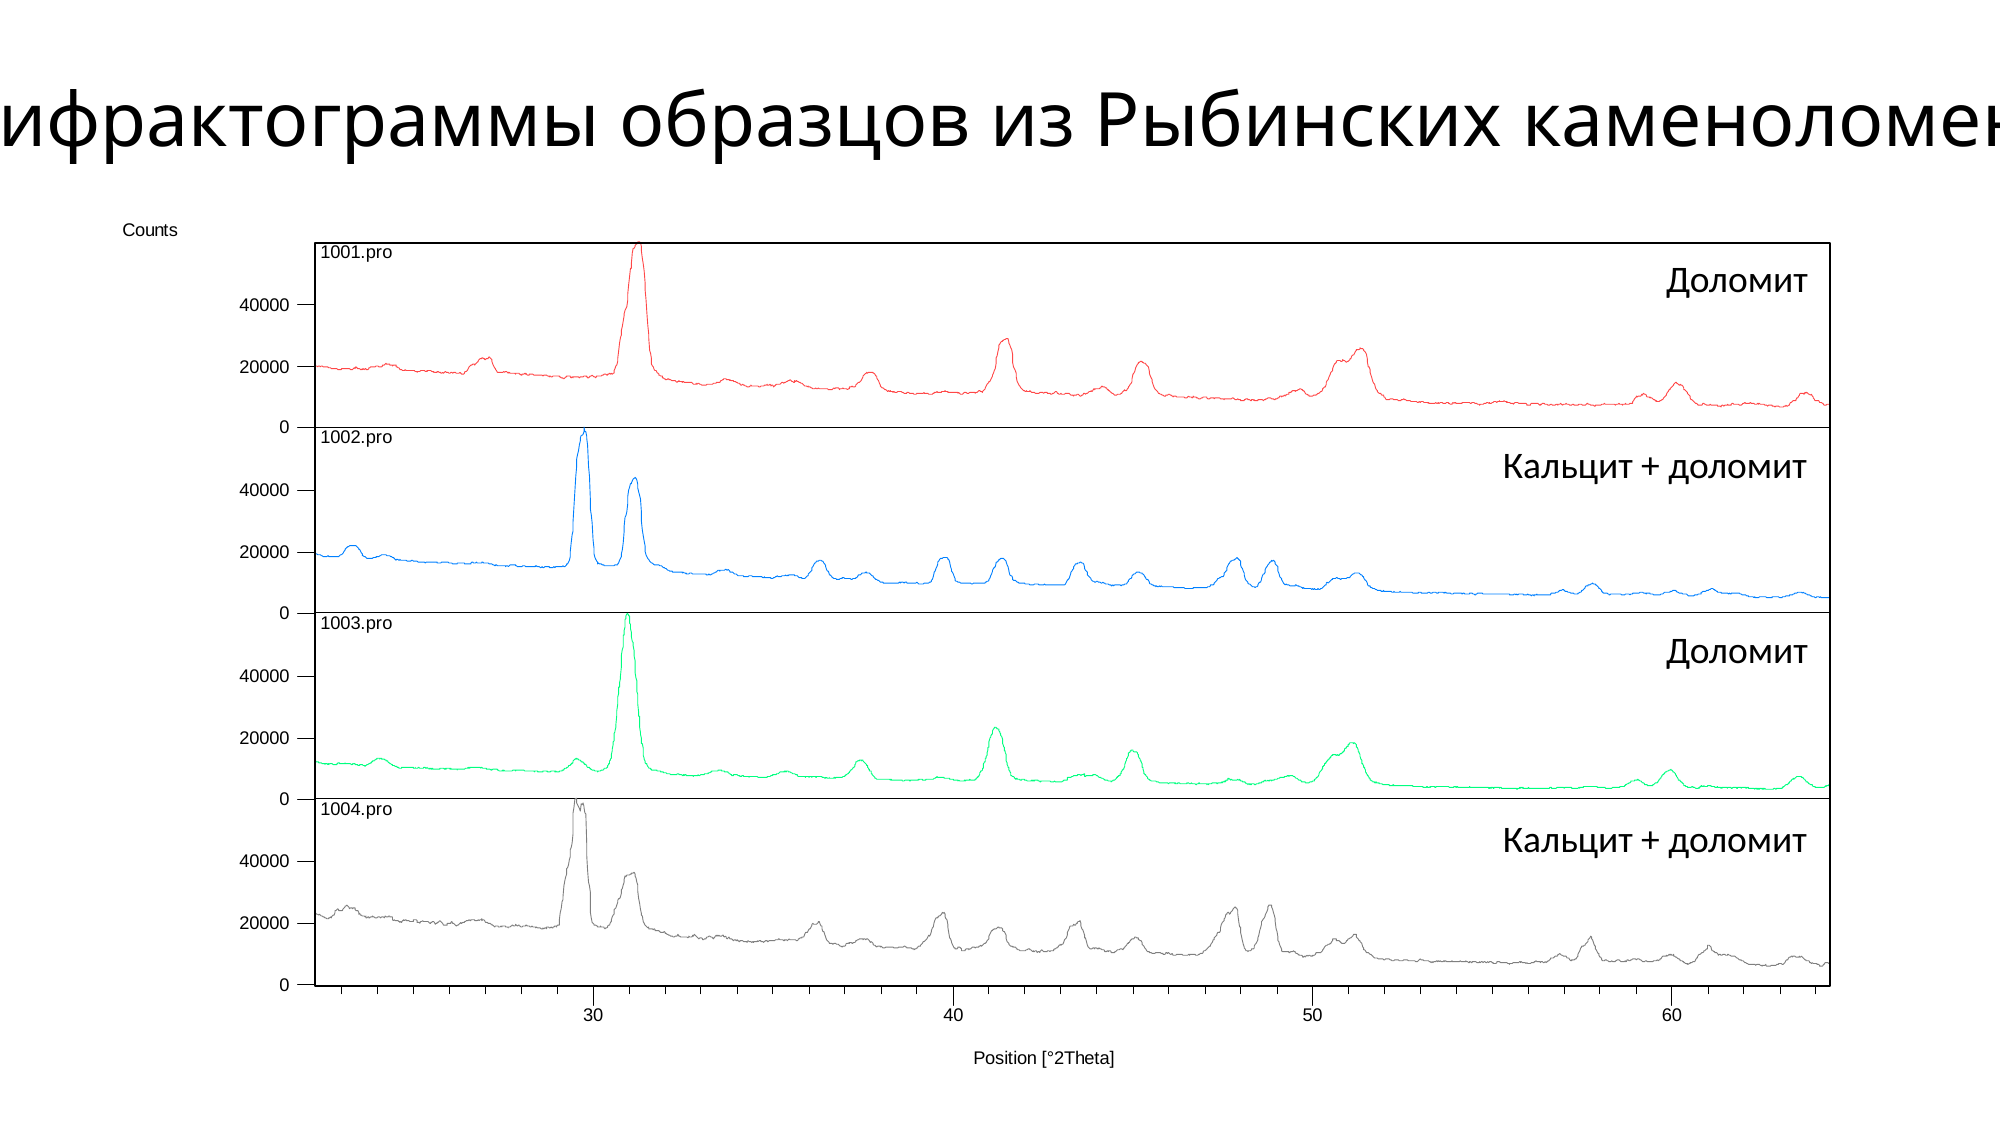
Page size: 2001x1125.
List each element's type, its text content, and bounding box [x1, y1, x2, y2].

text_box Дифрактограммы образцов из Рыбинских каменоломен [0, 63, 2000, 169]
picture [117, 139, 1869, 1125]
